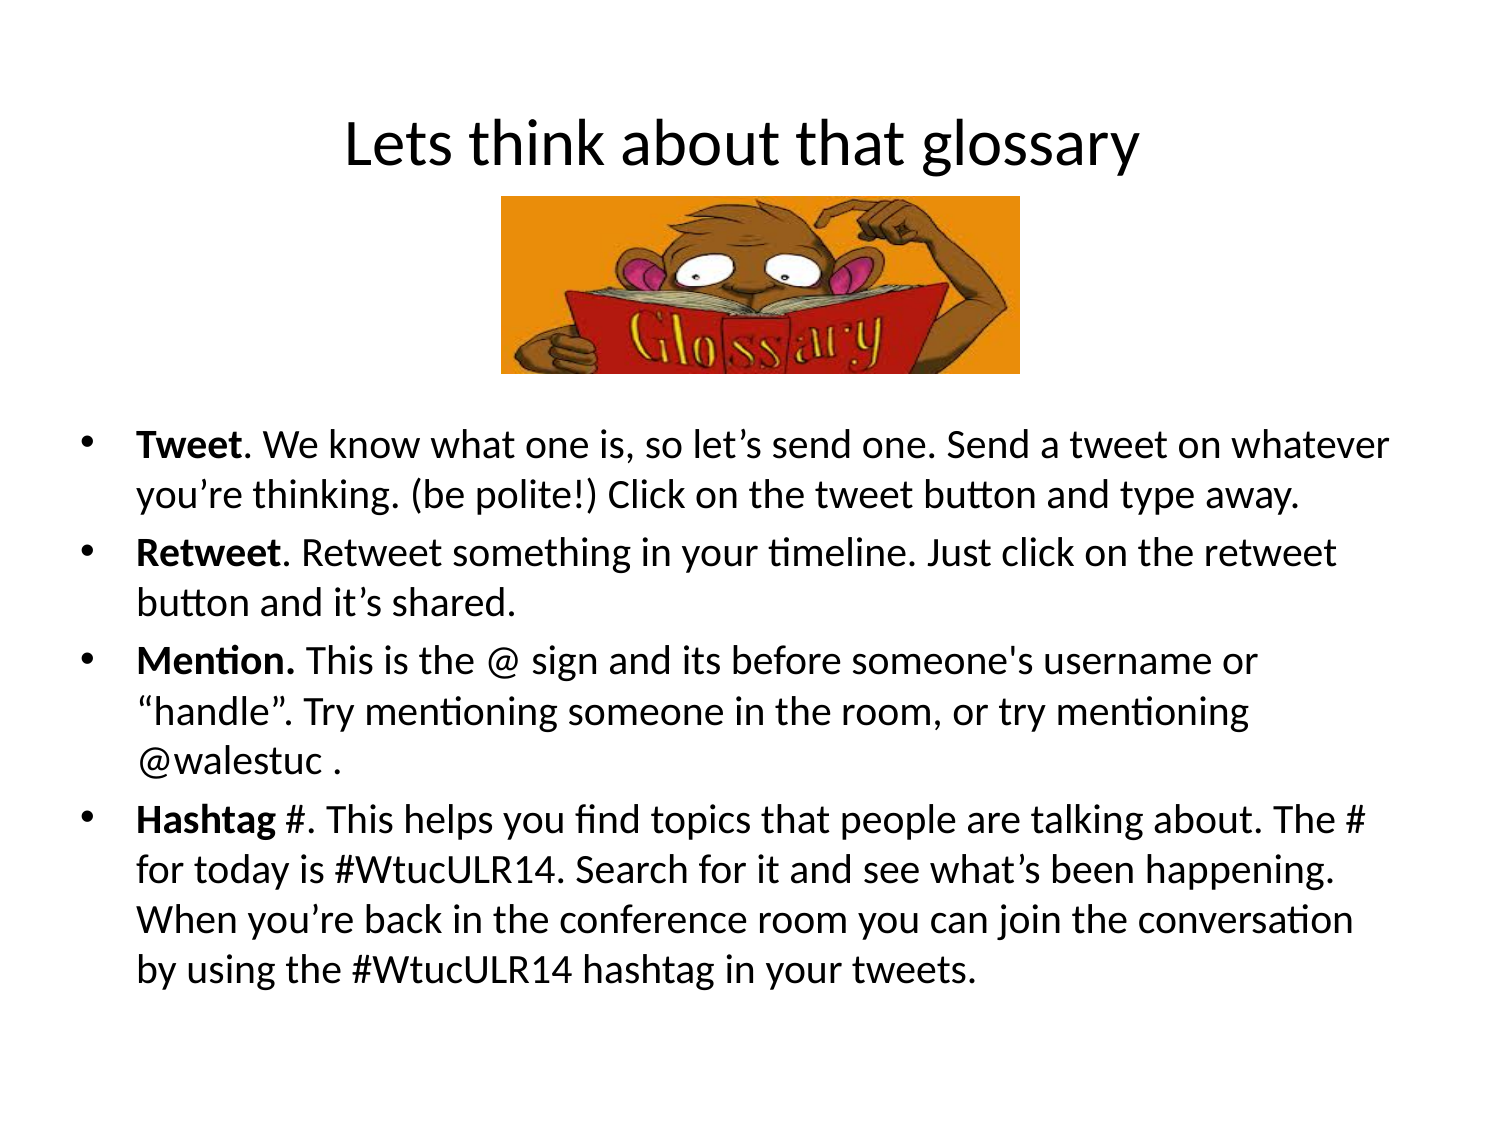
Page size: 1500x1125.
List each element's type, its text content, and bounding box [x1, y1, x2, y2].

list Tweet. We know what one is, so let’s send one. Send a tweet on whatever you’re thinking. (be polite!) Click on the tweet button and type away. Retweet. Retweet something in your timeline. Just click on the retweet button and it’s shared. Mention. This is the @ sign and its before someone's username or “handle”. Try mentioning someone in the room, or try mentioning @walestuc . Hashtag #. This helps you find topics that people are talking about. The # for today is #WtucULR14. Search for it and see what’s been happening. When you’re back in the conference room you can join the conversation by using the #WtucULR14 hashtag in your tweets. [64, 408, 1415, 911]
title Lets think about that glossary [75, 45, 1425, 233]
picture [501, 195, 1020, 374]
